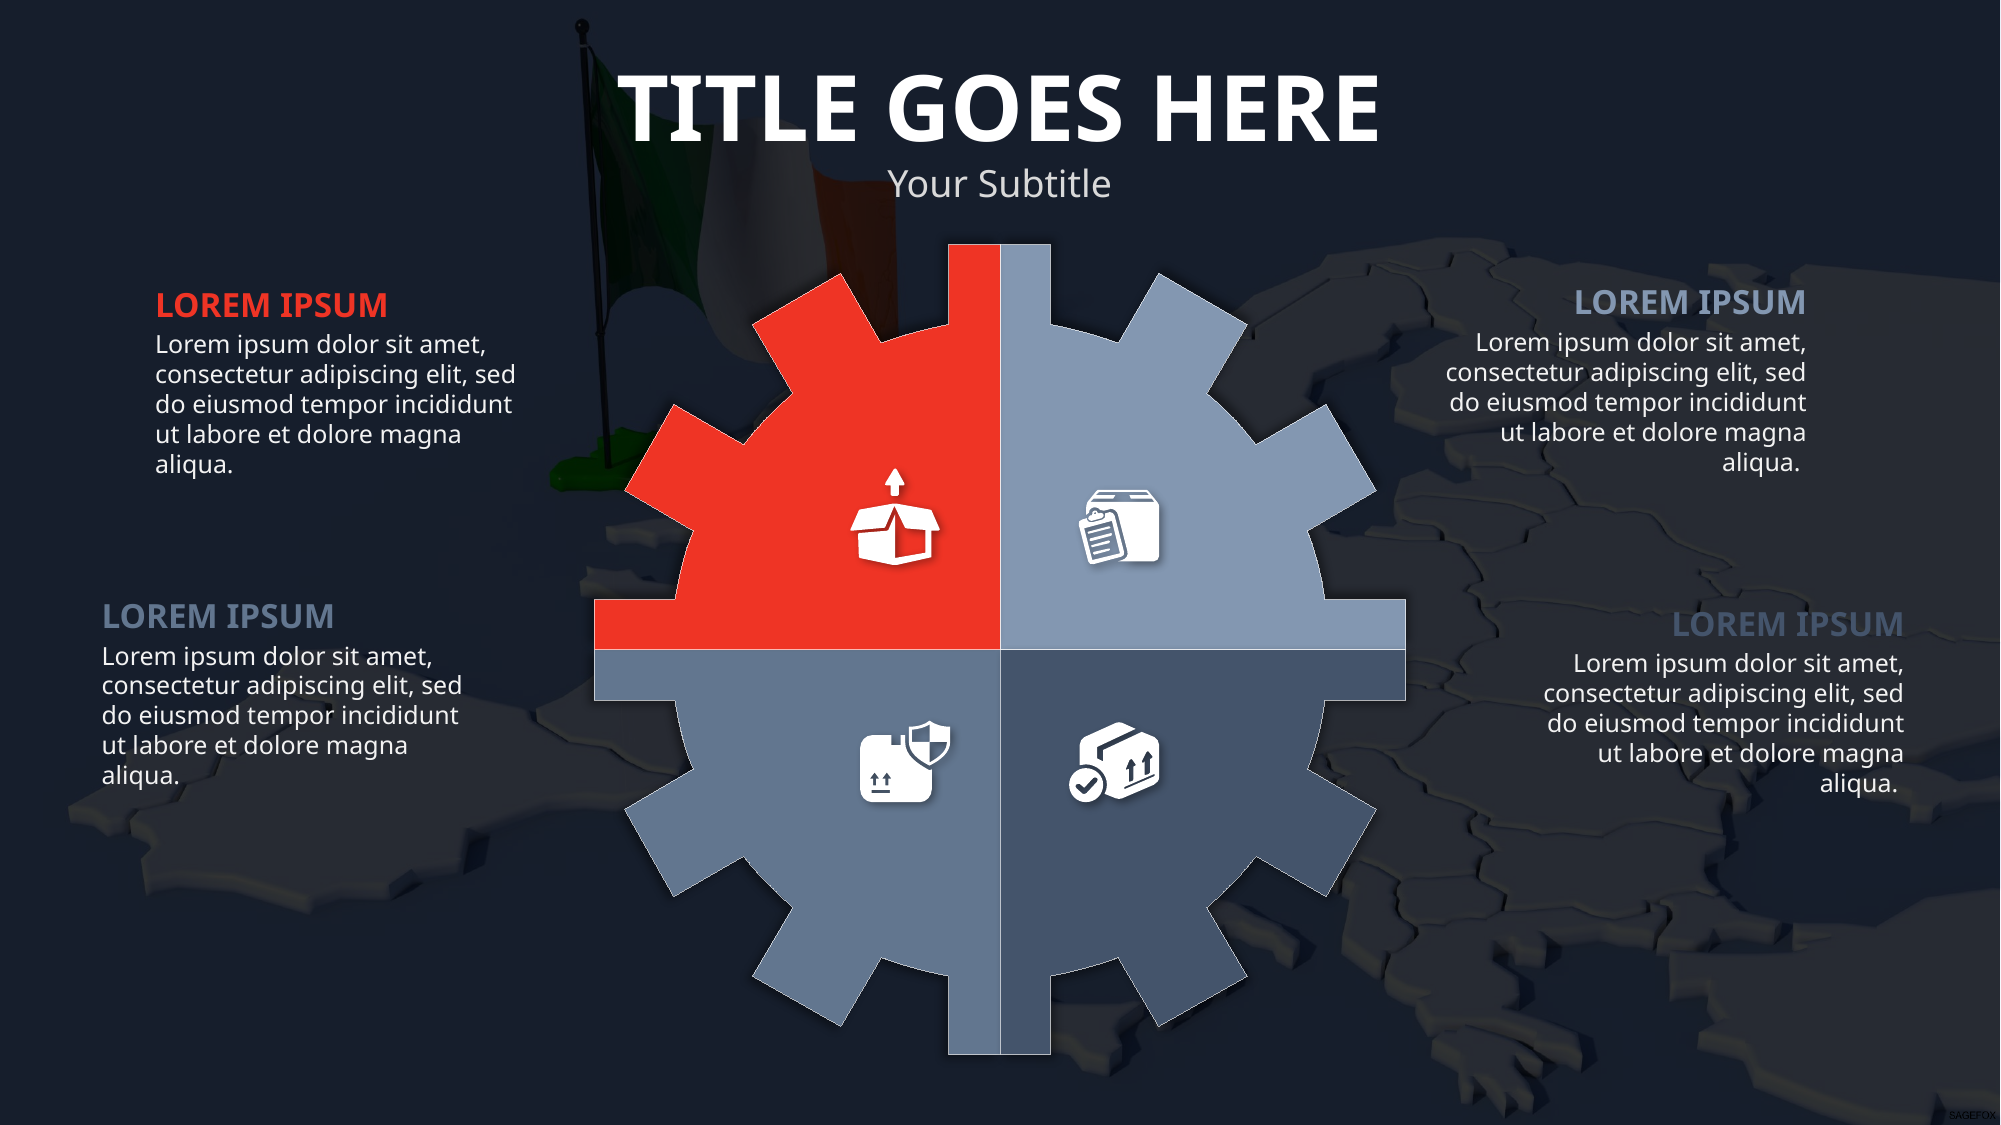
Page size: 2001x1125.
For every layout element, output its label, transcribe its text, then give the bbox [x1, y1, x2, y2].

text_box [908, 720, 951, 766]
text_box LOREM IPSUM Lorem ipsum dolor sit amet, consectetur adipiscing elit, sed do eiusmod tempor incididunt ut labore et dolore magna aliqua. [1417, 273, 1822, 484]
text_box [1079, 722, 1160, 799]
text_box TITLE GOES HERE Your Subtitle [548, 42, 1452, 322]
text_box [594, 322, 1001, 650]
picture [0, 0, 2001, 1125]
text_box [1086, 489, 1160, 562]
text_box LOREM IPSUM Lorem ipsum dolor sit amet, consectetur adipiscing elit, sed do eiusmod tempor incididunt ut labore et dolore magna aliqua. [1514, 595, 1920, 805]
text_box [885, 468, 905, 496]
text_box [850, 503, 940, 565]
text_box LOREM IPSUM Lorem ipsum dolor sit amet, consectetur adipiscing elit, sed do eiusmod tempor incididunt ut labore et dolore magna aliqua. [86, 587, 492, 797]
text_box LOREM IPSUM Lorem ipsum dolor sit amet, consectetur adipiscing elit, sed do eiusmod tempor incididunt ut labore et dolore magna aliqua. [140, 276, 546, 487]
text_box [860, 735, 932, 803]
text_box [1078, 510, 1125, 565]
text_box [1069, 768, 1104, 803]
text_box [1000, 649, 1406, 1055]
text_box [594, 650, 1000, 1055]
text_box [1001, 322, 1406, 649]
